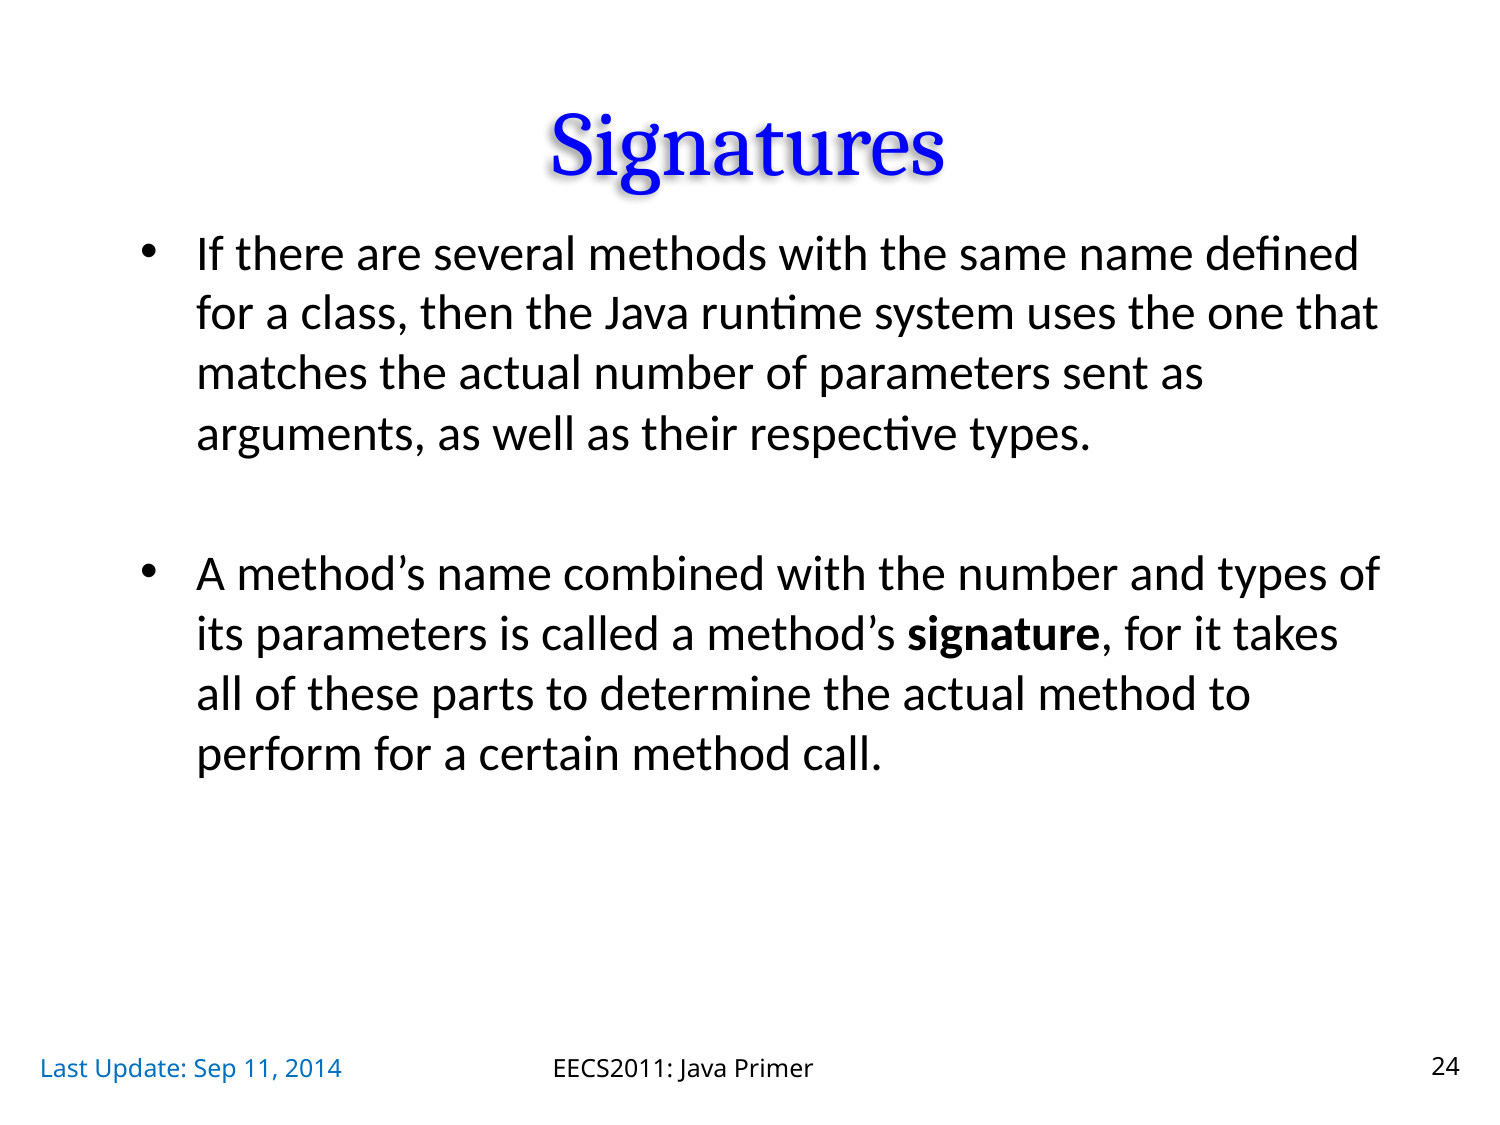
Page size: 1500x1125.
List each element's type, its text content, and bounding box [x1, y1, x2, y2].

list If there are several methods with the same name defined for a class, then the Java runtime system uses the one that matches the actual number of parameters sent as arguments, as well as their respective types. A method’s name combined with the number and types of its parameters is called a method’s signature, for it takes all of these parts to determine the actual method to perform for a certain method call. [125, 212, 1400, 863]
title Signatures [75, 45, 1425, 233]
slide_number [24, 1037, 425, 1098]
footer EECS2011: Java Primer [537, 1037, 1013, 1098]
slide_number 24 [1374, 1037, 1475, 1098]
